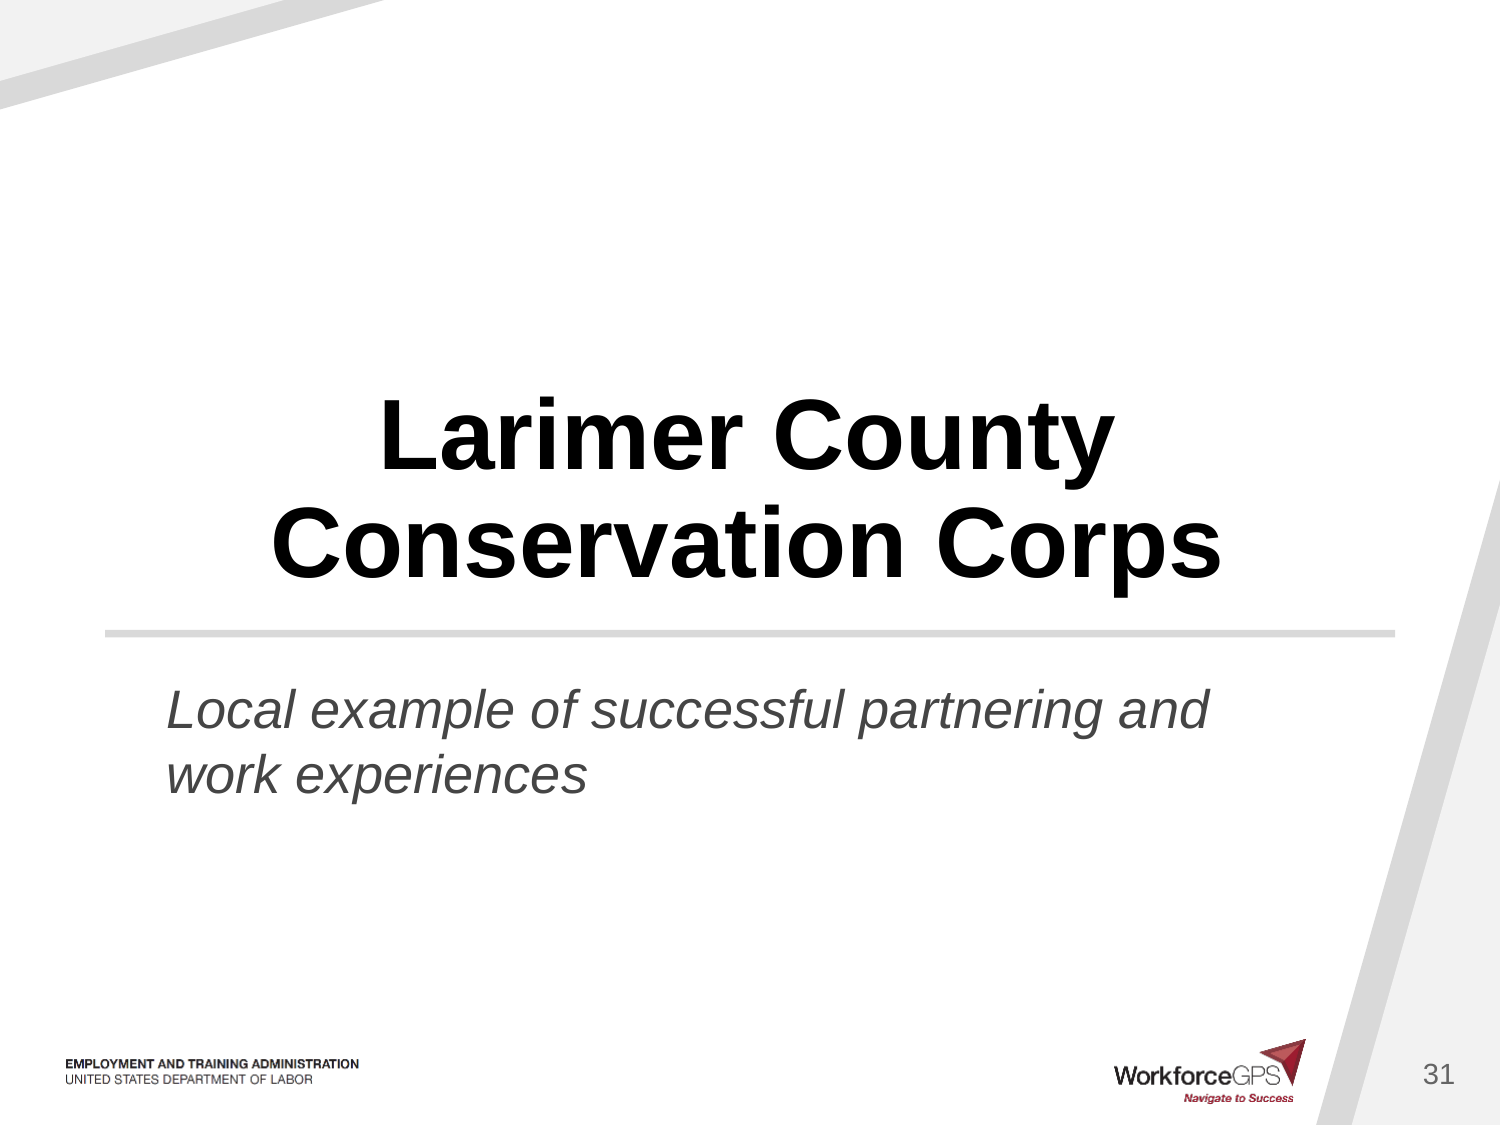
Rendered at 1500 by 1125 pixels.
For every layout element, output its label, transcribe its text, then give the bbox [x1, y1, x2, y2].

picture [59, 1053, 370, 1092]
title Larimer County Conservation Corps [102, 138, 1393, 607]
slide_number 31 [1260, 1042, 1471, 1103]
picture [1112, 1038, 1308, 1105]
list Local example of successful partnering and work experiences [151, 666, 1344, 973]
